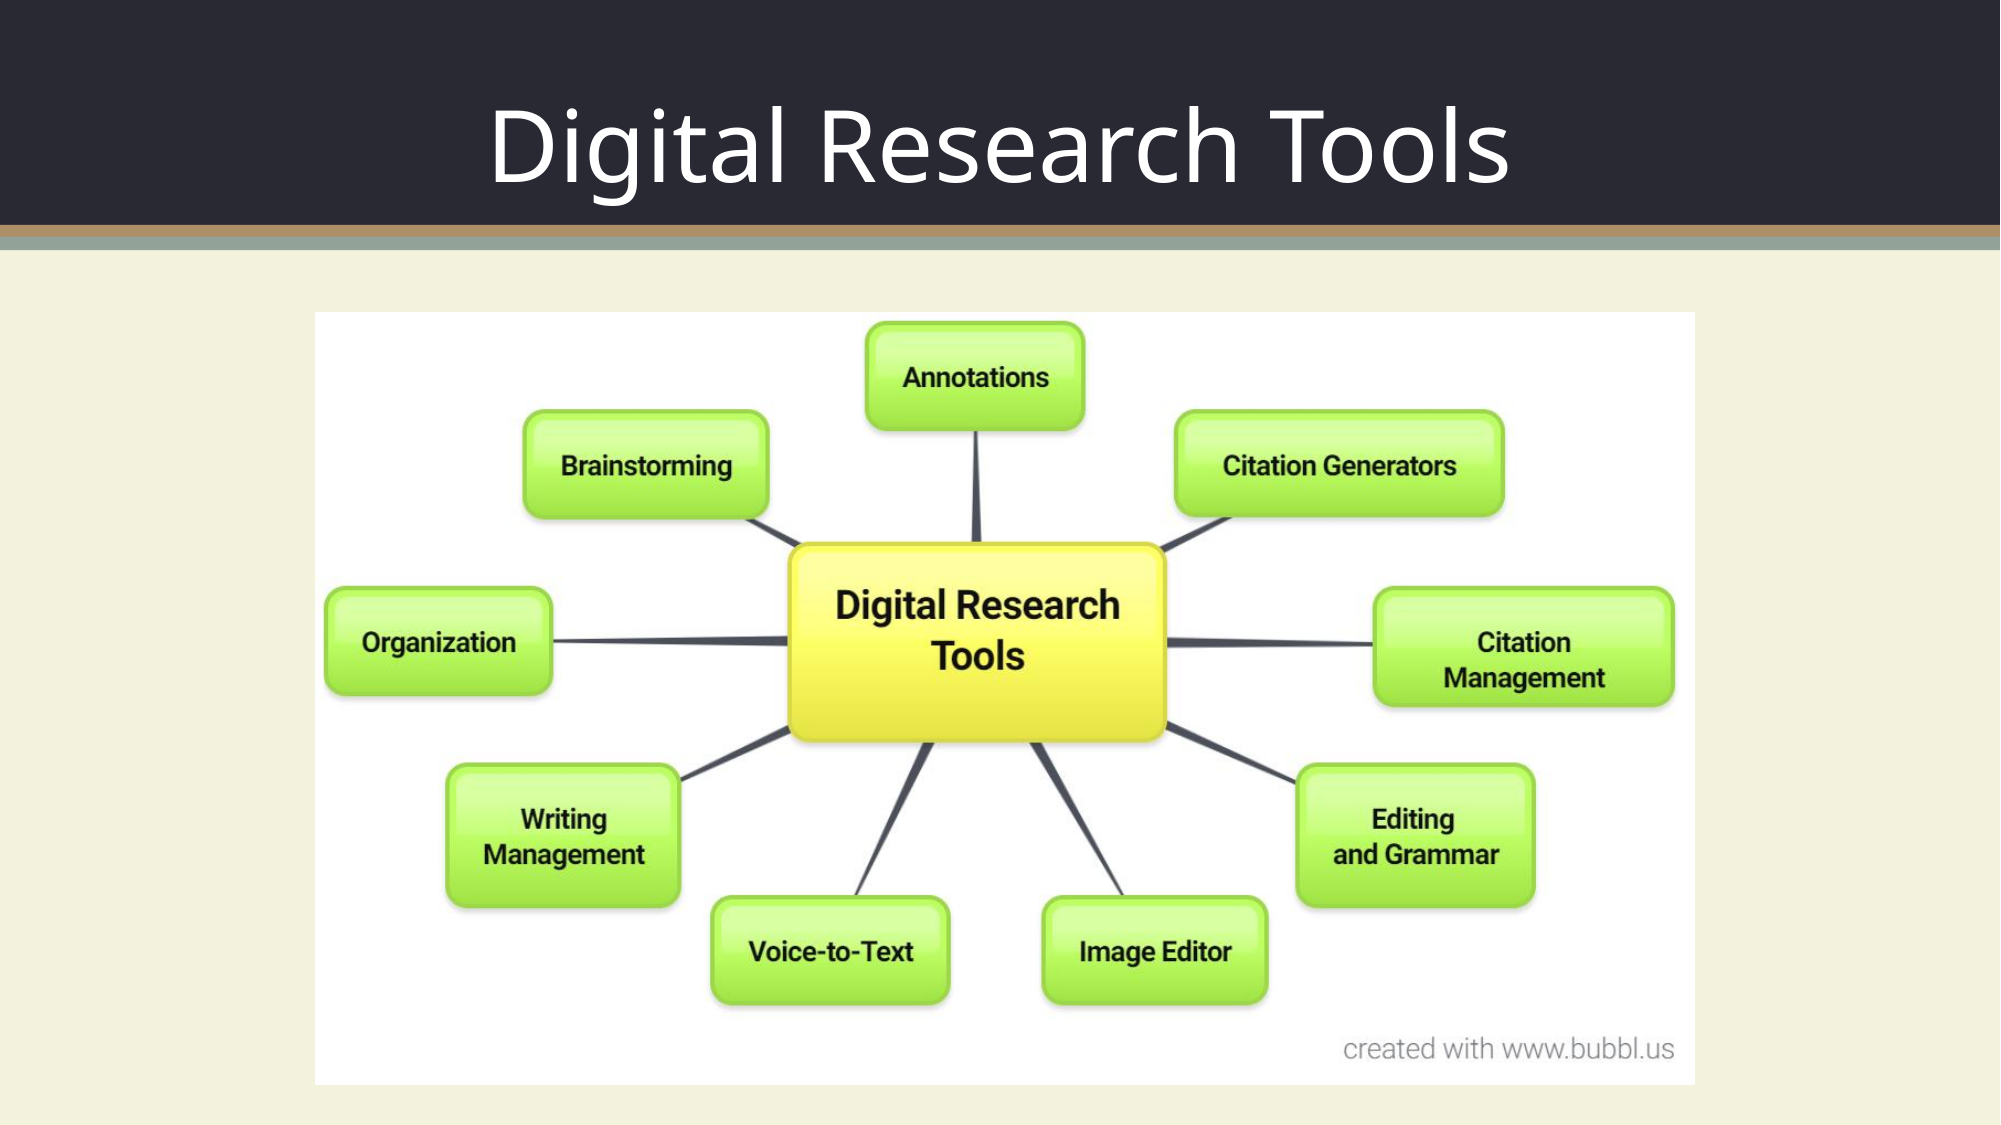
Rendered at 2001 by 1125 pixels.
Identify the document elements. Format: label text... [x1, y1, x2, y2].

title Digital Research Tools [212, 41, 1788, 212]
picture [315, 312, 1695, 1085]
